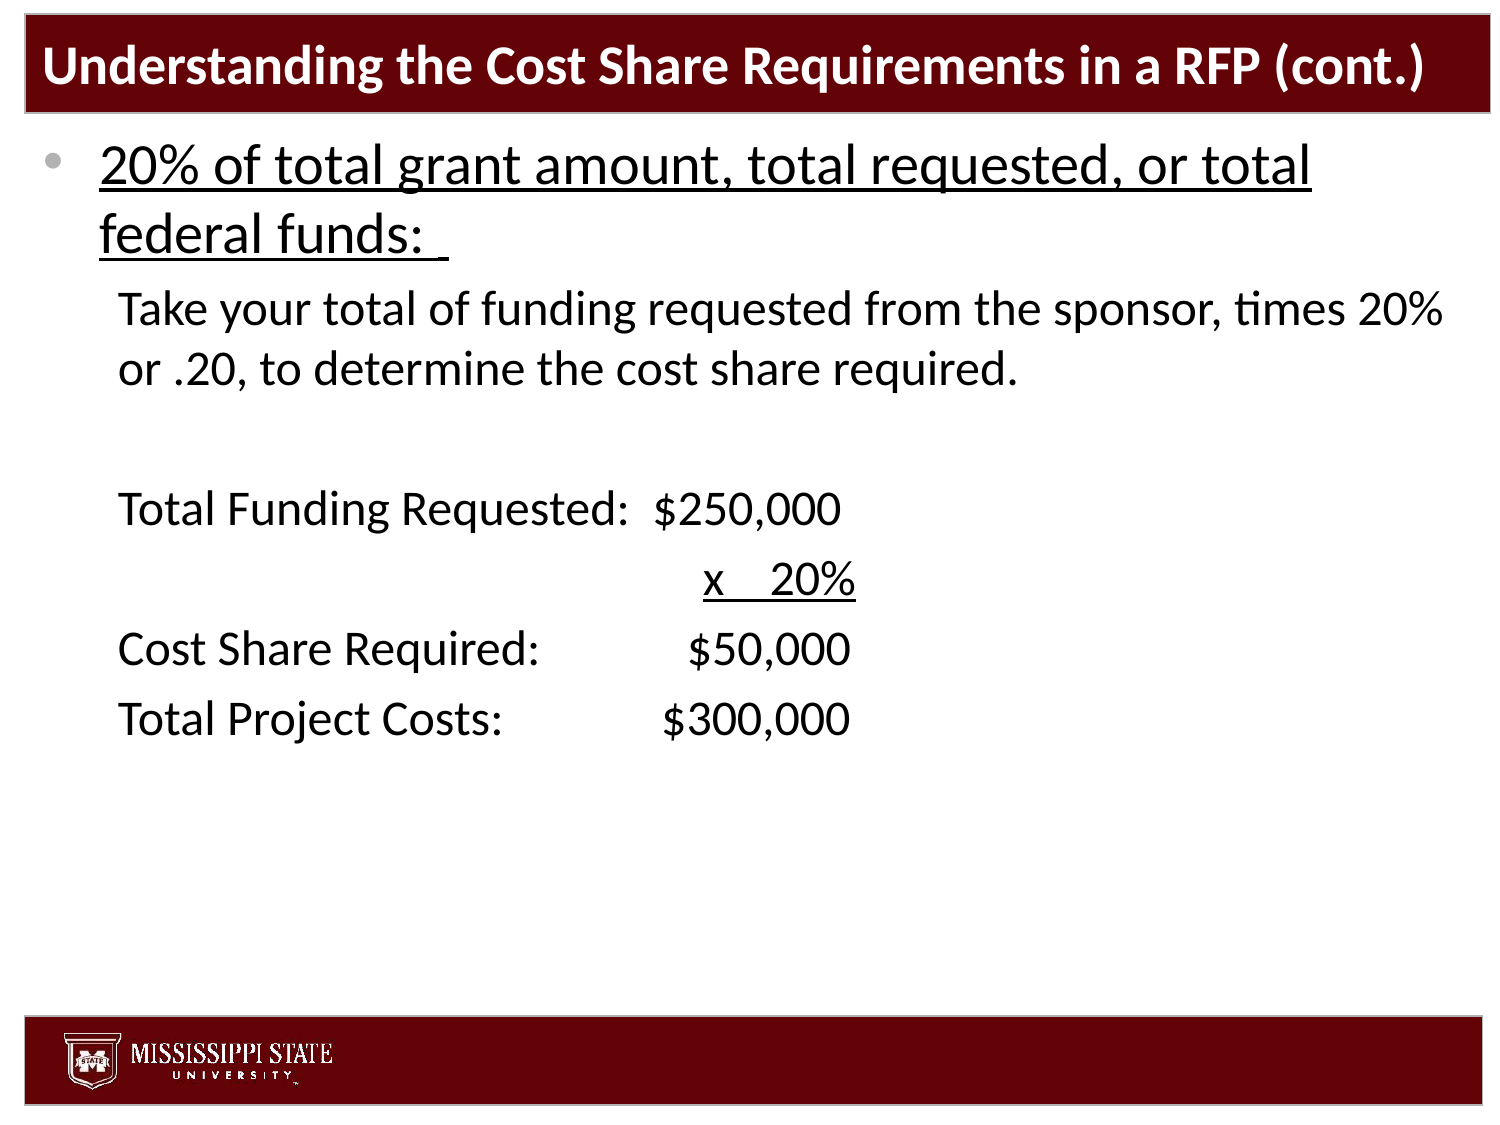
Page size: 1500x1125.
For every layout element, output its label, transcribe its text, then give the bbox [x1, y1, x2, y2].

title Understanding the Cost Share Requirements in a RFP (cont.) [27, 12, 1485, 113]
list 20% of total grant amount, total requested, or total federal funds: Take your total of funding requested from the sponsor, times 20% or .20, to determine the cost share required. Total Funding Requested: $250,000 x 20% Cost Share Required: $50,000 Total Project Costs: $300,000 [27, 118, 1486, 994]
picture [31, 1024, 360, 1099]
